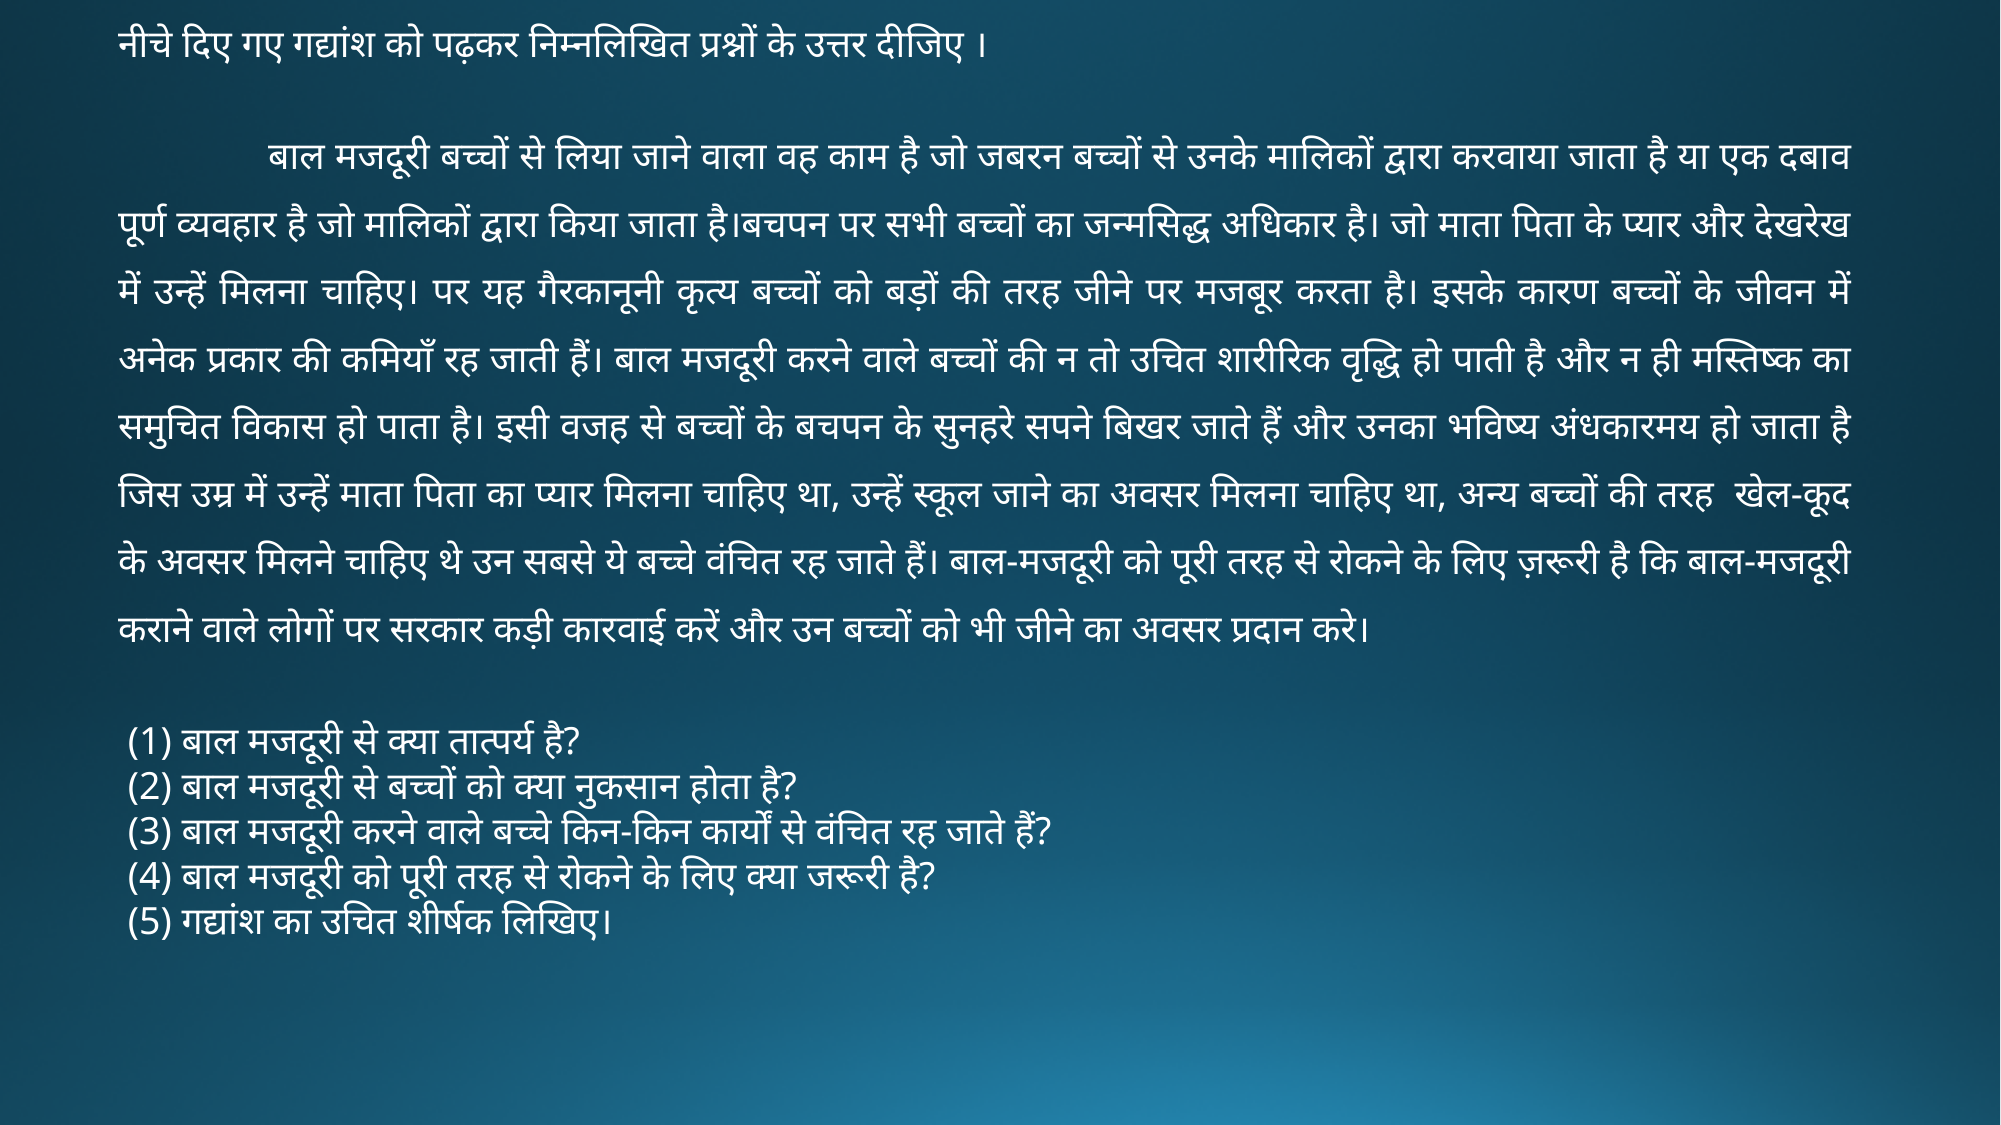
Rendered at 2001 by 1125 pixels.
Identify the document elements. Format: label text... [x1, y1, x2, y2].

picture [0, 0, 2001, 1125]
text_box नीचे दिए गए गद्यांश को पढ़कर निम्नलिखित प्रश्नों के उत्तर दीजिए । बाल मजदूरी बच्चों से लिया जाने वाला वह काम है जो जबरन बच्चों से उनके मालिकों द्वारा करवाया जाता है या एक दबाव पूर्ण व्यवहार है जो मालिकों द्वारा किया जाता है।बचपन पर सभी बच्चों का जन्मसिद्ध अधिकार है। जो माता पिता के प्यार और देखरेख में उन्हें मिलना चाहिए। पर यह गैरकानूनी कृत्य बच्चों को बड़ों की तरह जीने पर मजबूर करता है। इसके कारण बच्चों के जीवन में अनेक प्रकार की कमियाँ रह जाती हैं। बाल मजदूरी करने वाले बच्चों की न तो उचित शारीरिक वृद्धि हो पाती है और न ही मस्तिष्क का समुचित विकास हो पाता है। इसी वजह से बच्चों के बचपन के सुनहरे सपने बिखर जाते हैं और उनका भविष्य अंधकारमय हो जाता है जिस उम्र में उन्हें माता पिता का प्यार मिलना चाहिए था, उन्हें स्कूल जाने का अवसर मिलना चाहिए था, अन्य बच्चों की तरह खेल-कूद के अवसर मिलने चाहिए थे उन सबसे ये बच्चे वंचित रह जाते हैं। बाल-मजदूरी को पूरी तरह से रोकने के लिए ज़रूरी है कि बाल-मजदूरी कराने वाले लोगों पर सरकार कड़ी कारवाई करें और उन बच्चों को भी जीने का अवसर प्रदान करे। (1) बाल मजदूरी से क्या तात्पर्य है? (2) बाल मजदूरी से बच्चों को क्या नुकसान होता है? (3) बाल मजदूरी करने वाले बच्चे किन-किन कार्यों से वंचित रह जाते हैं? (4) बाल मजदूरी को पूरी तरह से रोकने के लिए क्या जरूरी है? (5) गद्यांश का उचित शीर्षक लिखिए। [103, 12, 1866, 1018]
